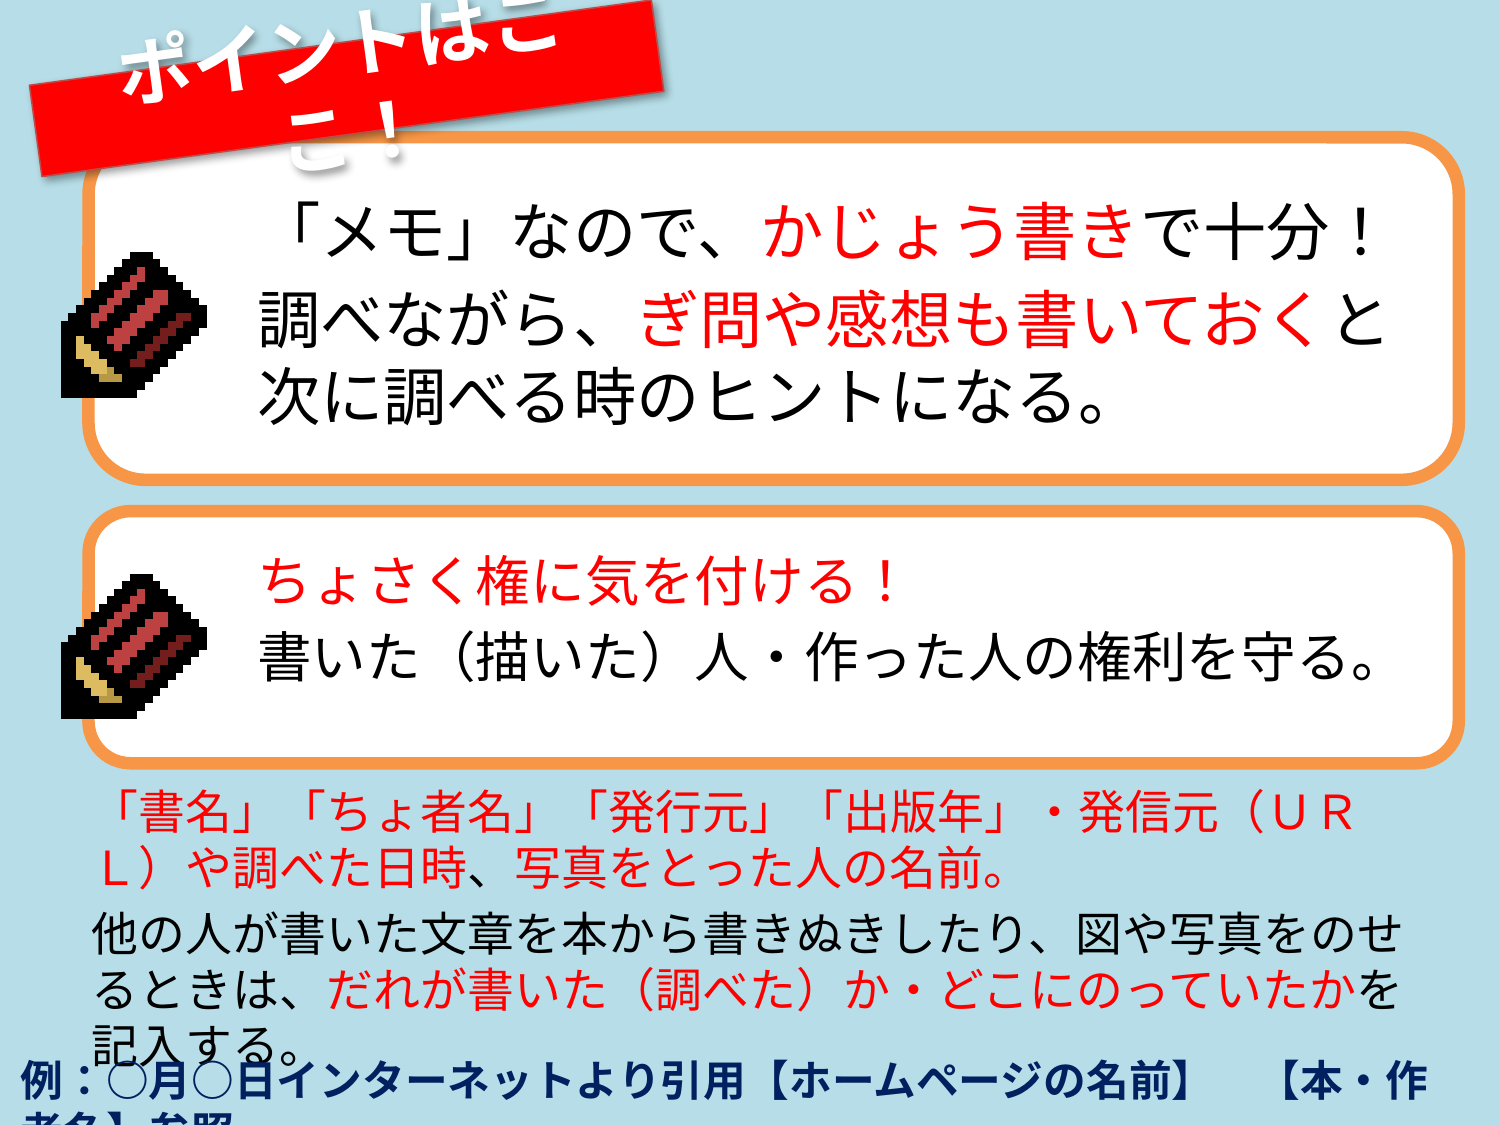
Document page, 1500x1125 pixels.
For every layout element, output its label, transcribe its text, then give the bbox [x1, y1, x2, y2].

text_box ちょさく権に気を付ける！ 書いた（描いた）人・作った人の権利を守る。 [242, 538, 1412, 727]
text_box [86, 135, 1461, 482]
text_box 「書名」「ちょ者名」「発行元」「出版年」・発信元（ＵＲＬ）や調べた日時、写真をとった人の名前。 他の人が書いた文章を本から書きぬきしたり、図や写真をのせるときは、だれが書いた（調べた）か・どこにのっていたかを記入する。 [76, 775, 1447, 1046]
text_box 例：○月○日インターネットより引用【ホームページの名前】 【本・作者名】参照 [5, 1046, 1477, 1125]
title ポイントはここ！ [28, 0, 665, 178]
text_box [86, 508, 1461, 766]
picture [61, 573, 207, 720]
list 「メモ」なので、かじょう書きで十分！ 調べながら、ぎ問や感想も書いておくと次に調べる時のヒントになる。 [242, 184, 1412, 445]
picture [61, 252, 207, 398]
